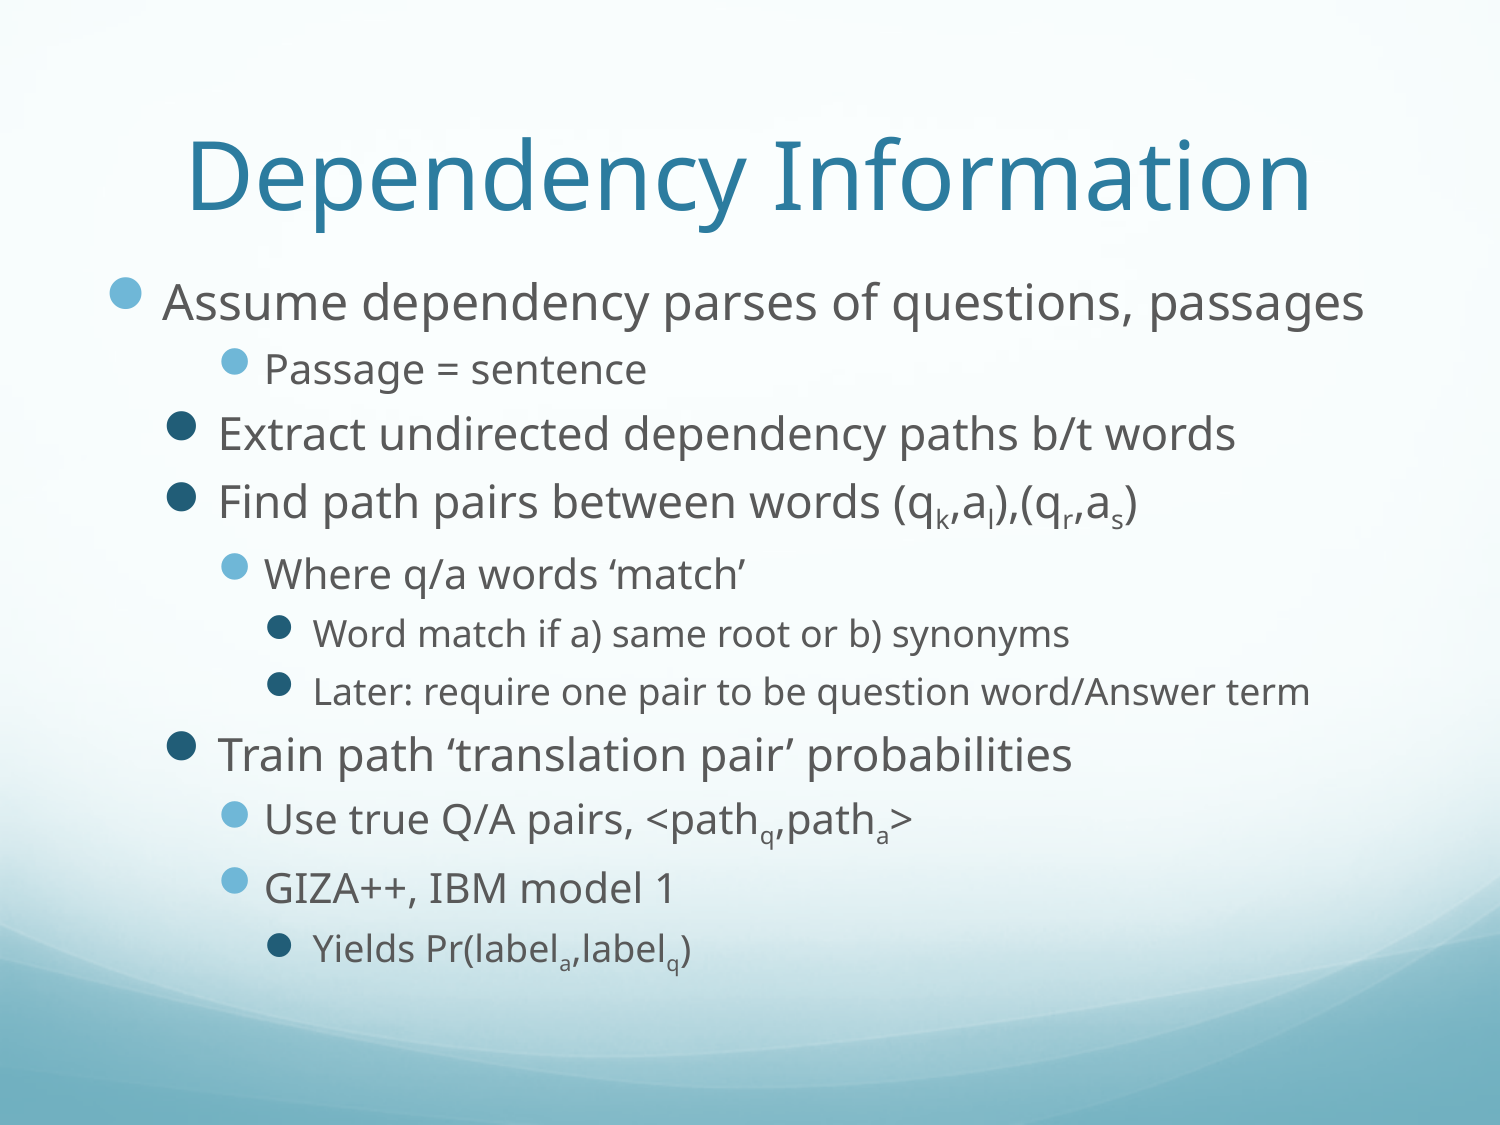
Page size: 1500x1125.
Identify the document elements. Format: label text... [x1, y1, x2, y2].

list Assume dependency parses of questions, passages Passage = sentence Extract undirected dependency paths b/t words Find path pairs between words (qk,al),(qr,as) Where q/a words ‘match’ Word match if a) same root or b) synonyms Later: require one pair to be question word/Answer term Train path ‘translation pair’ probabilities Use true Q/A pairs, <pathq,patha> GIZA++, IBM model 1 Yields Pr(labela,labelq) [90, 262, 1410, 975]
title Dependency Information [90, 17, 1410, 237]
